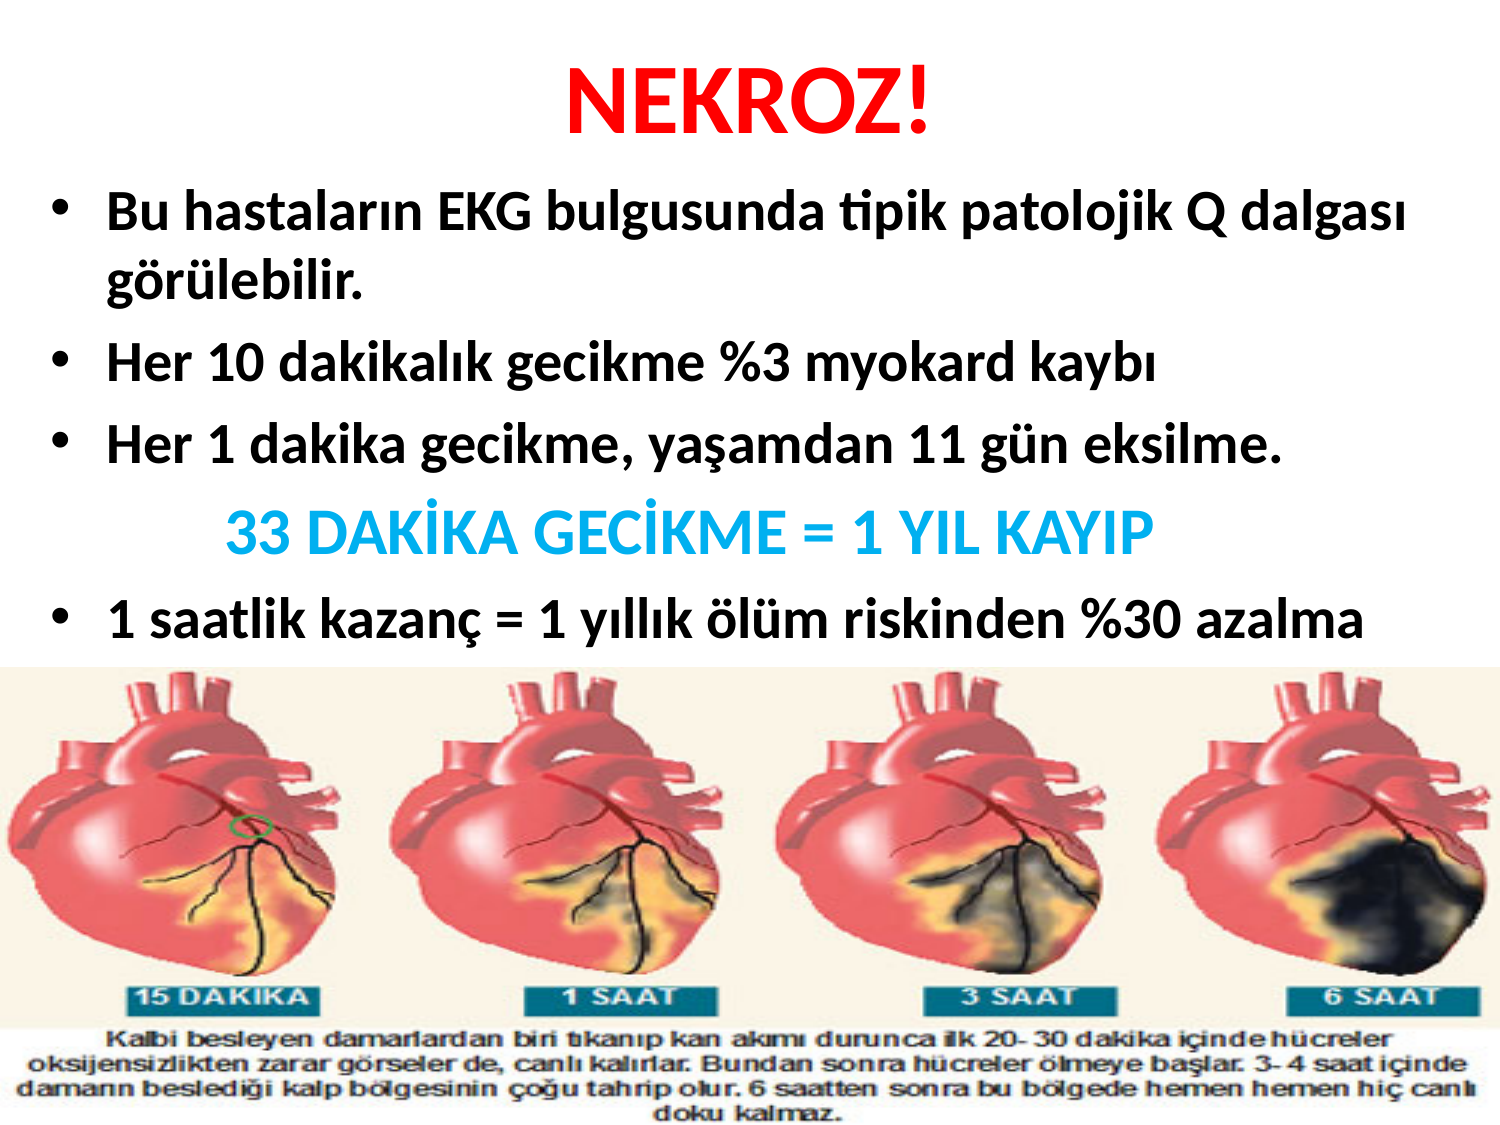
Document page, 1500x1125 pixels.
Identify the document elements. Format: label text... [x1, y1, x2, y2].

picture [0, 667, 1500, 1125]
title NEKROZ! [75, 23, 1425, 164]
list Bu hastaların EKG bulgusunda tipik patolojik Q dalgası görülebilir. Her 10 dakikalık gecikme %3 myokard kaybı Her 1 dakika gecikme, yaşamdan 11 gün eksilme. 33 DAKİKA GECİKME = 1 YIL KAYIP 1 saatlik kazanç = 1 yıllık ölüm riskinden %30 azalma [35, 164, 1465, 666]
